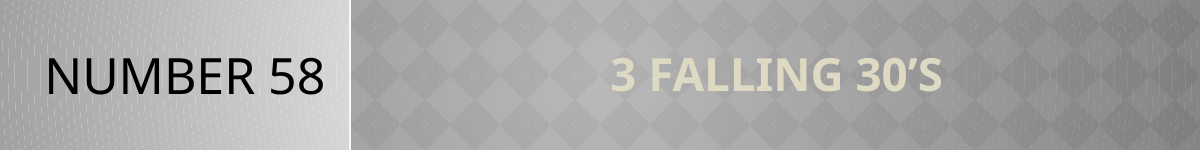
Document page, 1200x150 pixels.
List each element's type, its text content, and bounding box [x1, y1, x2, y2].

text_box NUMBER 58 [29, 37, 341, 113]
title 3 falling 30’s [441, 37, 1112, 101]
